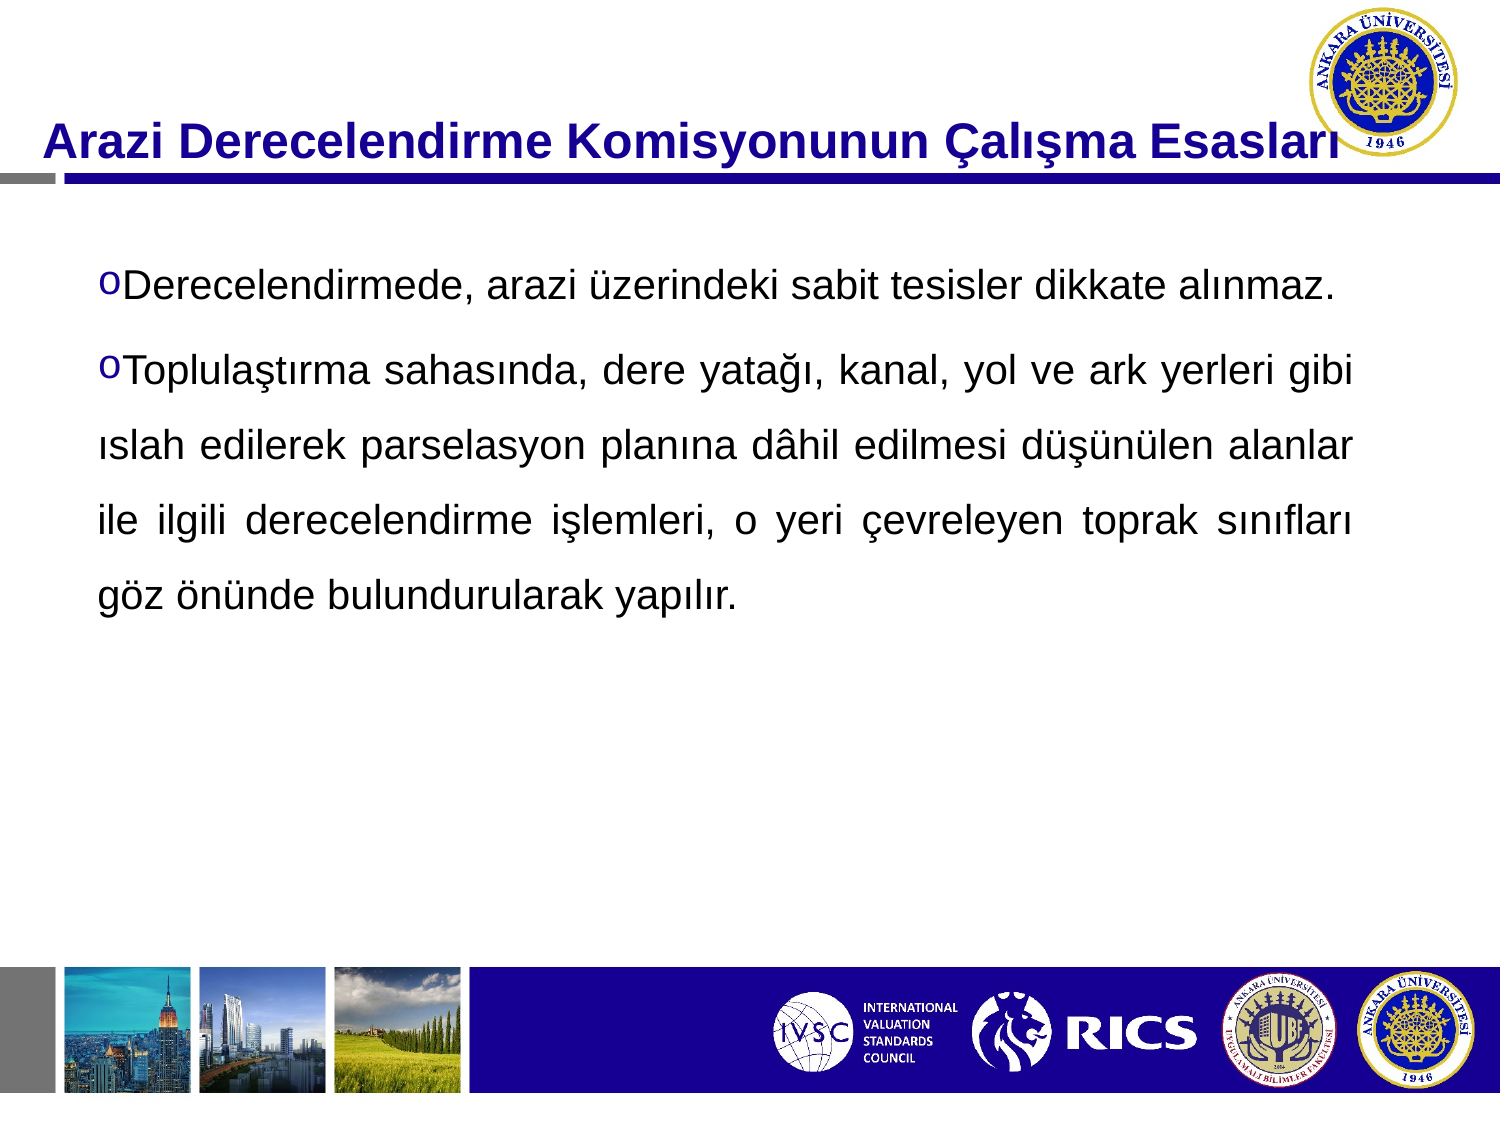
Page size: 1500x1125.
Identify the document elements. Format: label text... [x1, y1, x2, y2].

text_box Arazi Derecelendirme Komisyonunun Çalışma Esasları [27, 107, 1425, 156]
list Derecelendirmede, arazi üzerindeki sabit tesisler dikkate alınmaz. Toplulaştırma sahasında, dere yatağı, kanal, yol ve ark yerleri gibi ıslah edilerek parselasyon planına dâhil edilmesi düşünülen alanlar ile ilgili derecelendirme işlemleri, o yeri çevreleyen toprak sınıfları göz önünde bulundurularak yapılır. [82, 225, 1370, 933]
picture [0, 0, 1500, 1125]
